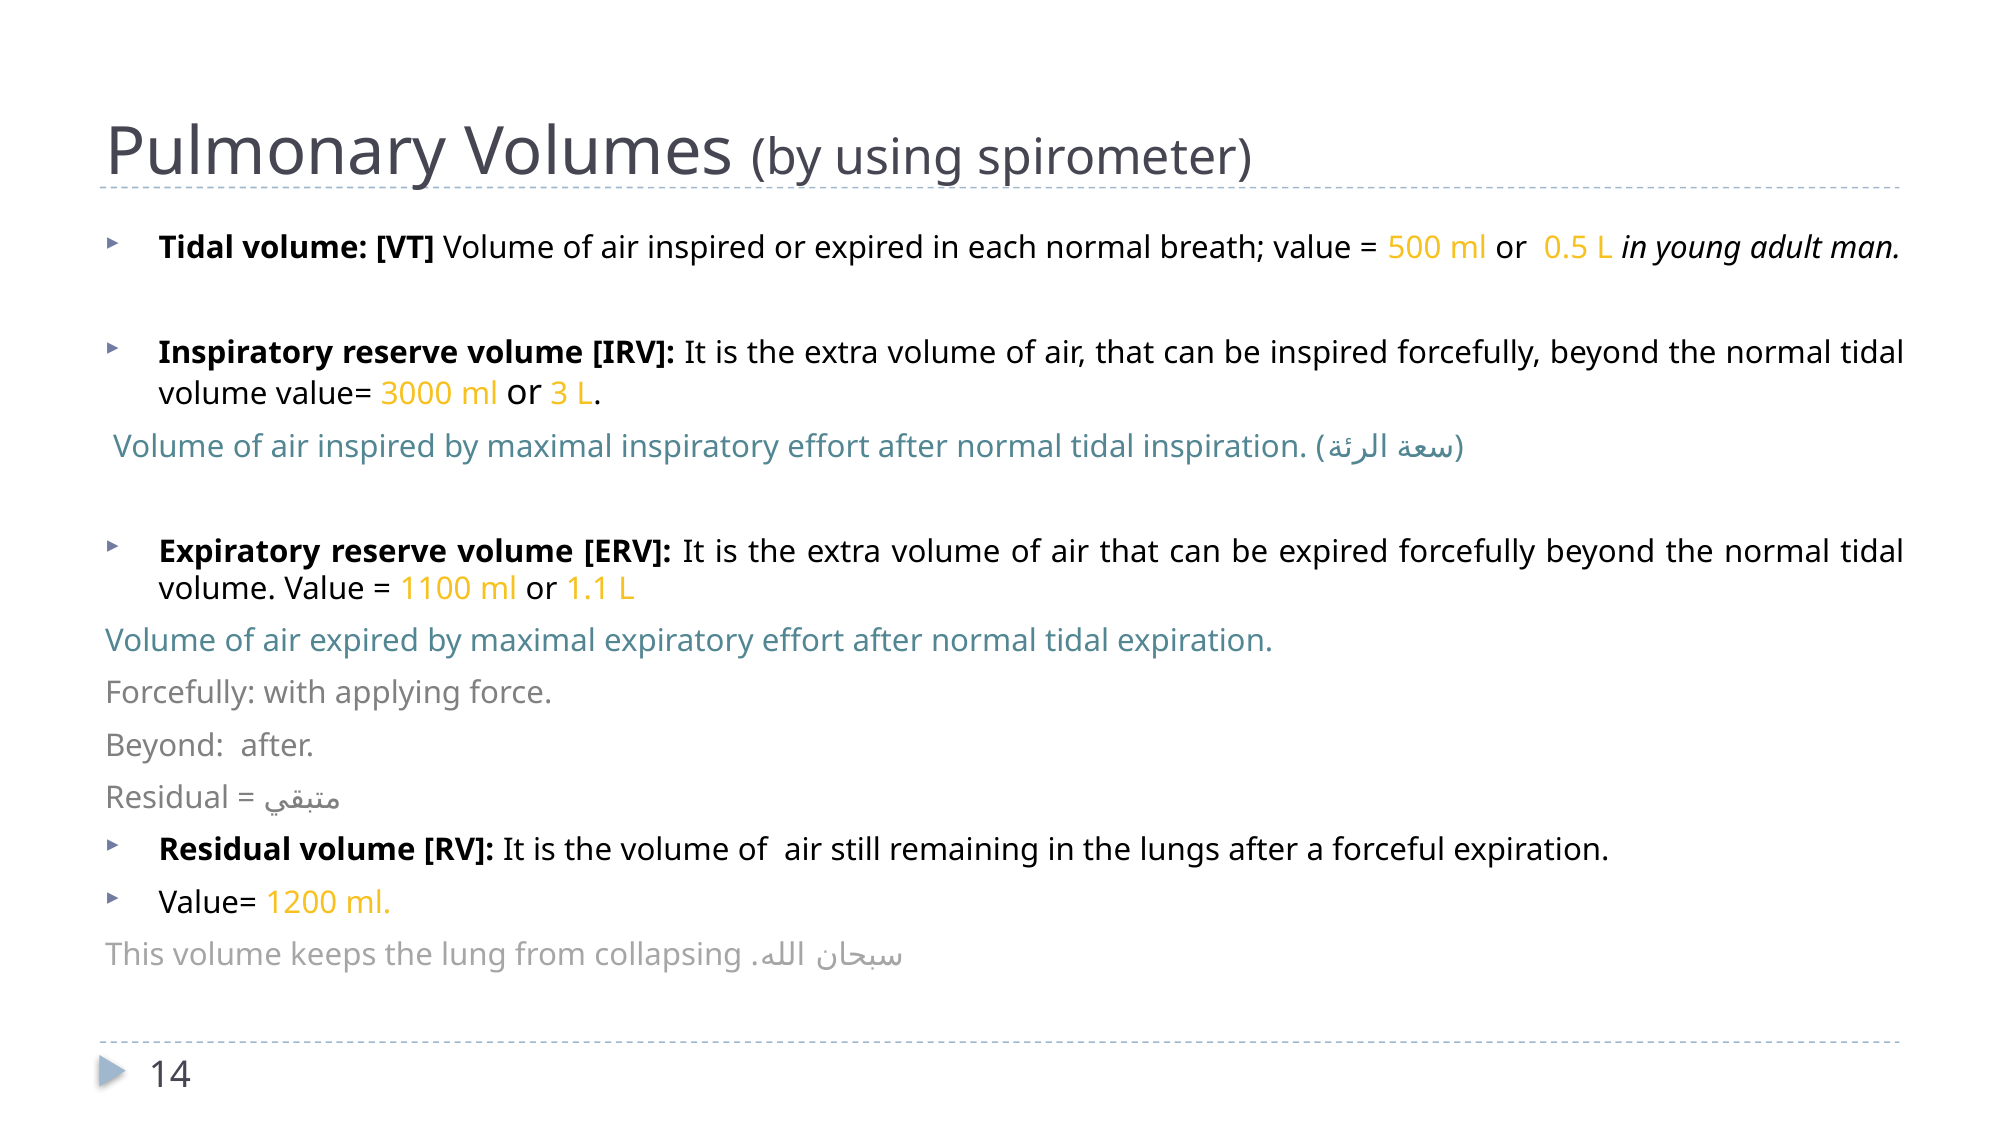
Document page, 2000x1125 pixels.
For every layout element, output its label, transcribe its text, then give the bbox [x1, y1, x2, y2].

title Pulmonary Volumes (by using spirometer) [90, 0, 2000, 196]
list Tidal volume: [VT] Volume of air inspired or expired in each normal breath; value = 500 ml or 0.5 L in young adult man. Inspiratory reserve volume [IRV]: It is the extra volume of air, that can be inspired forcefully, beyond the normal tidal volume value= 3000 ml or 3 L. Volume of air inspired by maximal inspiratory effort after normal tidal inspiration. (سعة الرئة) Expiratory reserve volume [ERV]: It is the extra volume of air that can be expired forcefully beyond the normal tidal volume. Value = 1100 ml or 1.1 L Volume of air expired by maximal expiratory effort after normal tidal expiration. Forcefully: with applying force. Beyond: after. Residual = متبقي Residual volume [RV]: It is the volume of air still remaining in the lungs after a forceful expiration. Value= 1200 ml. This volume keeps the lung from collapsing .سبحان الله [90, 219, 1922, 995]
slide_number 14 [133, 1042, 568, 1103]
